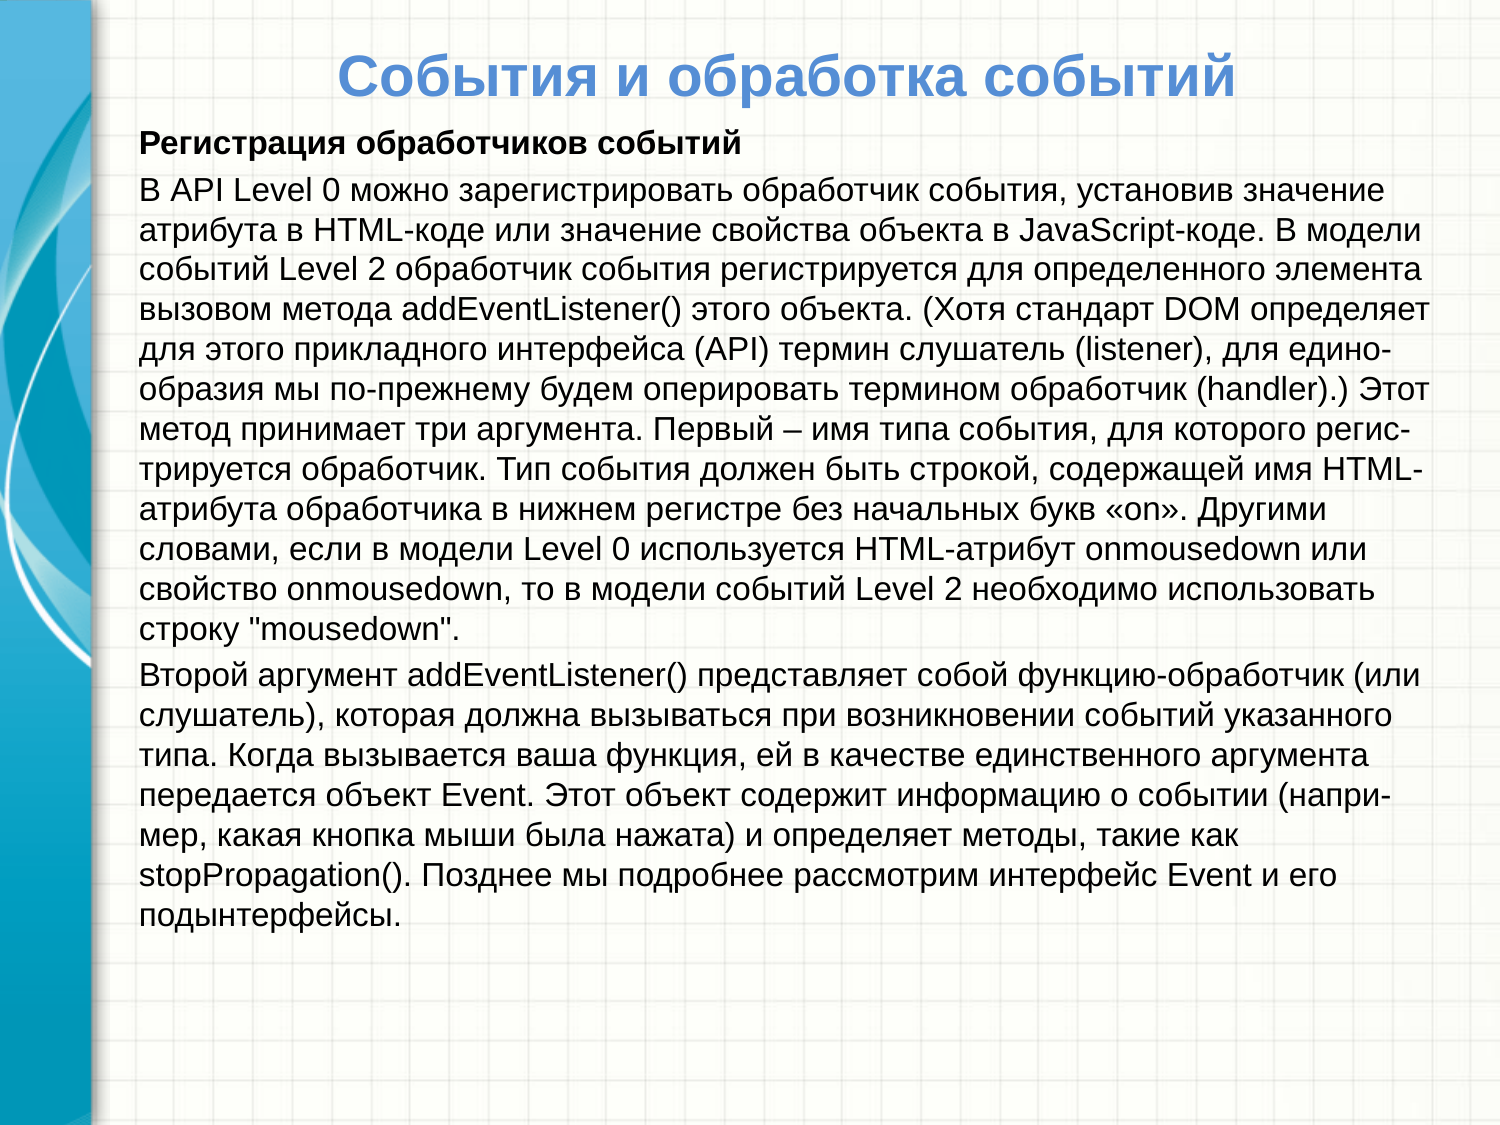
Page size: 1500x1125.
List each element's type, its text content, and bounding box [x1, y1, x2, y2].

list Регистрация обработчиков событий В API Level 0 можно зарегистрировать обработчик события, установив значение атрибута в HTML-коде или значение свойства объекта в JavaScript-коде. В модели событий Level 2 обработчик события регистрируется для определенного элемента вызовом метода addEventListener() этого объекта. (Хотя стандарт DOM определяет для этого прикладного интерфейса (API) термин слушатель (listener), для едино-образия мы по-прежнему будем оперировать термином обработчик (handler).) Этот метод принимает три аргумента. Первый – имя типа события, для которого регис-трируется обработчик. Тип события должен быть строкой, содержащей имя HTML-атрибута обработчика в нижнем регистре без начальных букв «on». Другими словами, если в модели Level 0 используется HTML-атрибут onmousedown или свойство onmousedown, то в модели событий Level 2 необходимо использовать строку "mousedown". Второй аргумент addEventListener() представляет собой функцию-обработчик (или слушатель), которая должна вызываться при возникновении событий указанного типа. Когда вызывается ваша функция, ей в качестве единственного аргумента передается объект Event. Этот объект содержит информацию о событии (напри-мер, какая кнопка мыши была нажата) и определяет методы, такие как stopPropagation(). Позднее мы подробнее рассмотрим интерфейс Event и его подынтерфейсы. [123, 113, 1471, 1059]
picture [0, 0, 1500, 1125]
title События и обработка событий [125, 44, 1450, 102]
